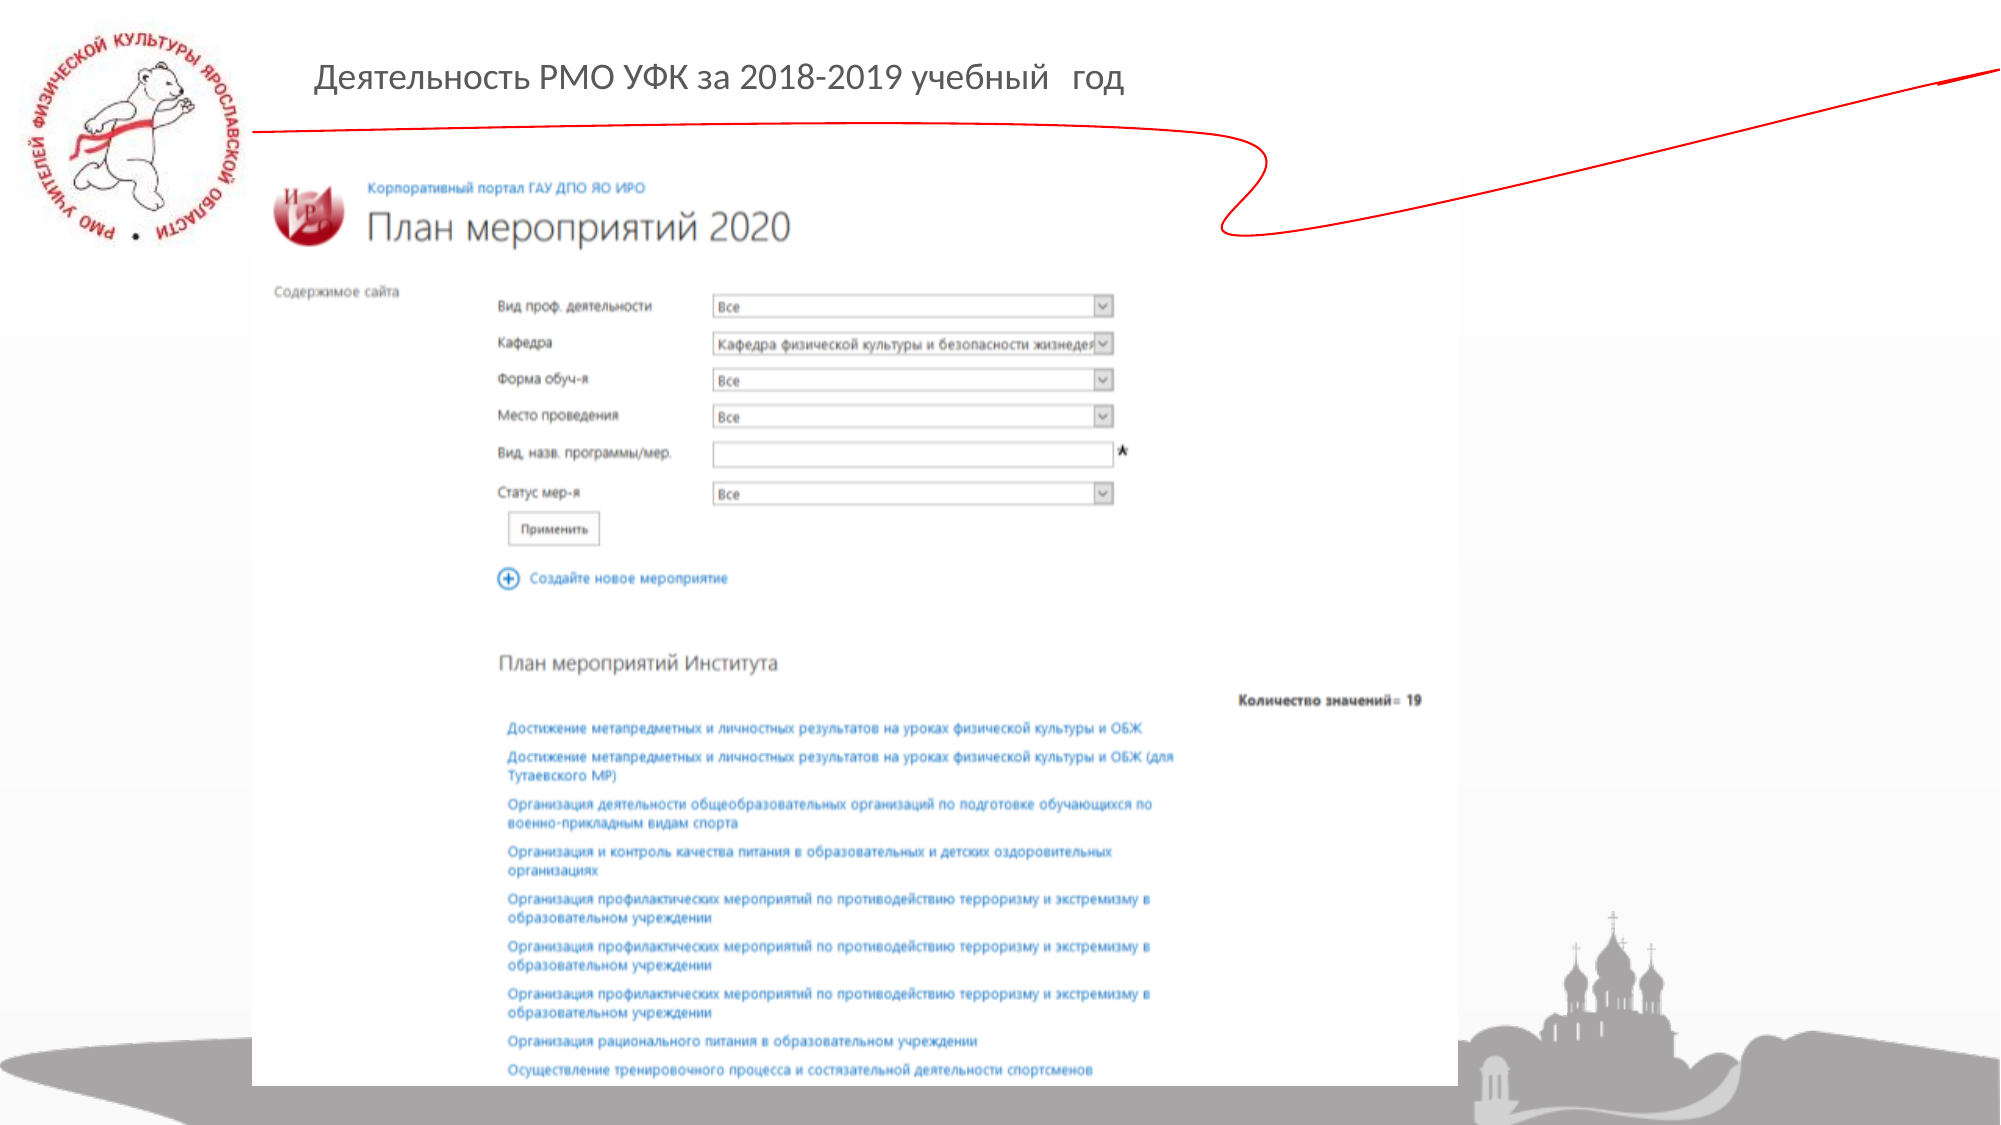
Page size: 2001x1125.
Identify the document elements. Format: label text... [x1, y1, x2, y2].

picture [0, 21, 2000, 1125]
text_box [253, 68, 2000, 200]
text_box Деятельность РМО УФК за 2018-2019 учебный год [299, 44, 1140, 105]
